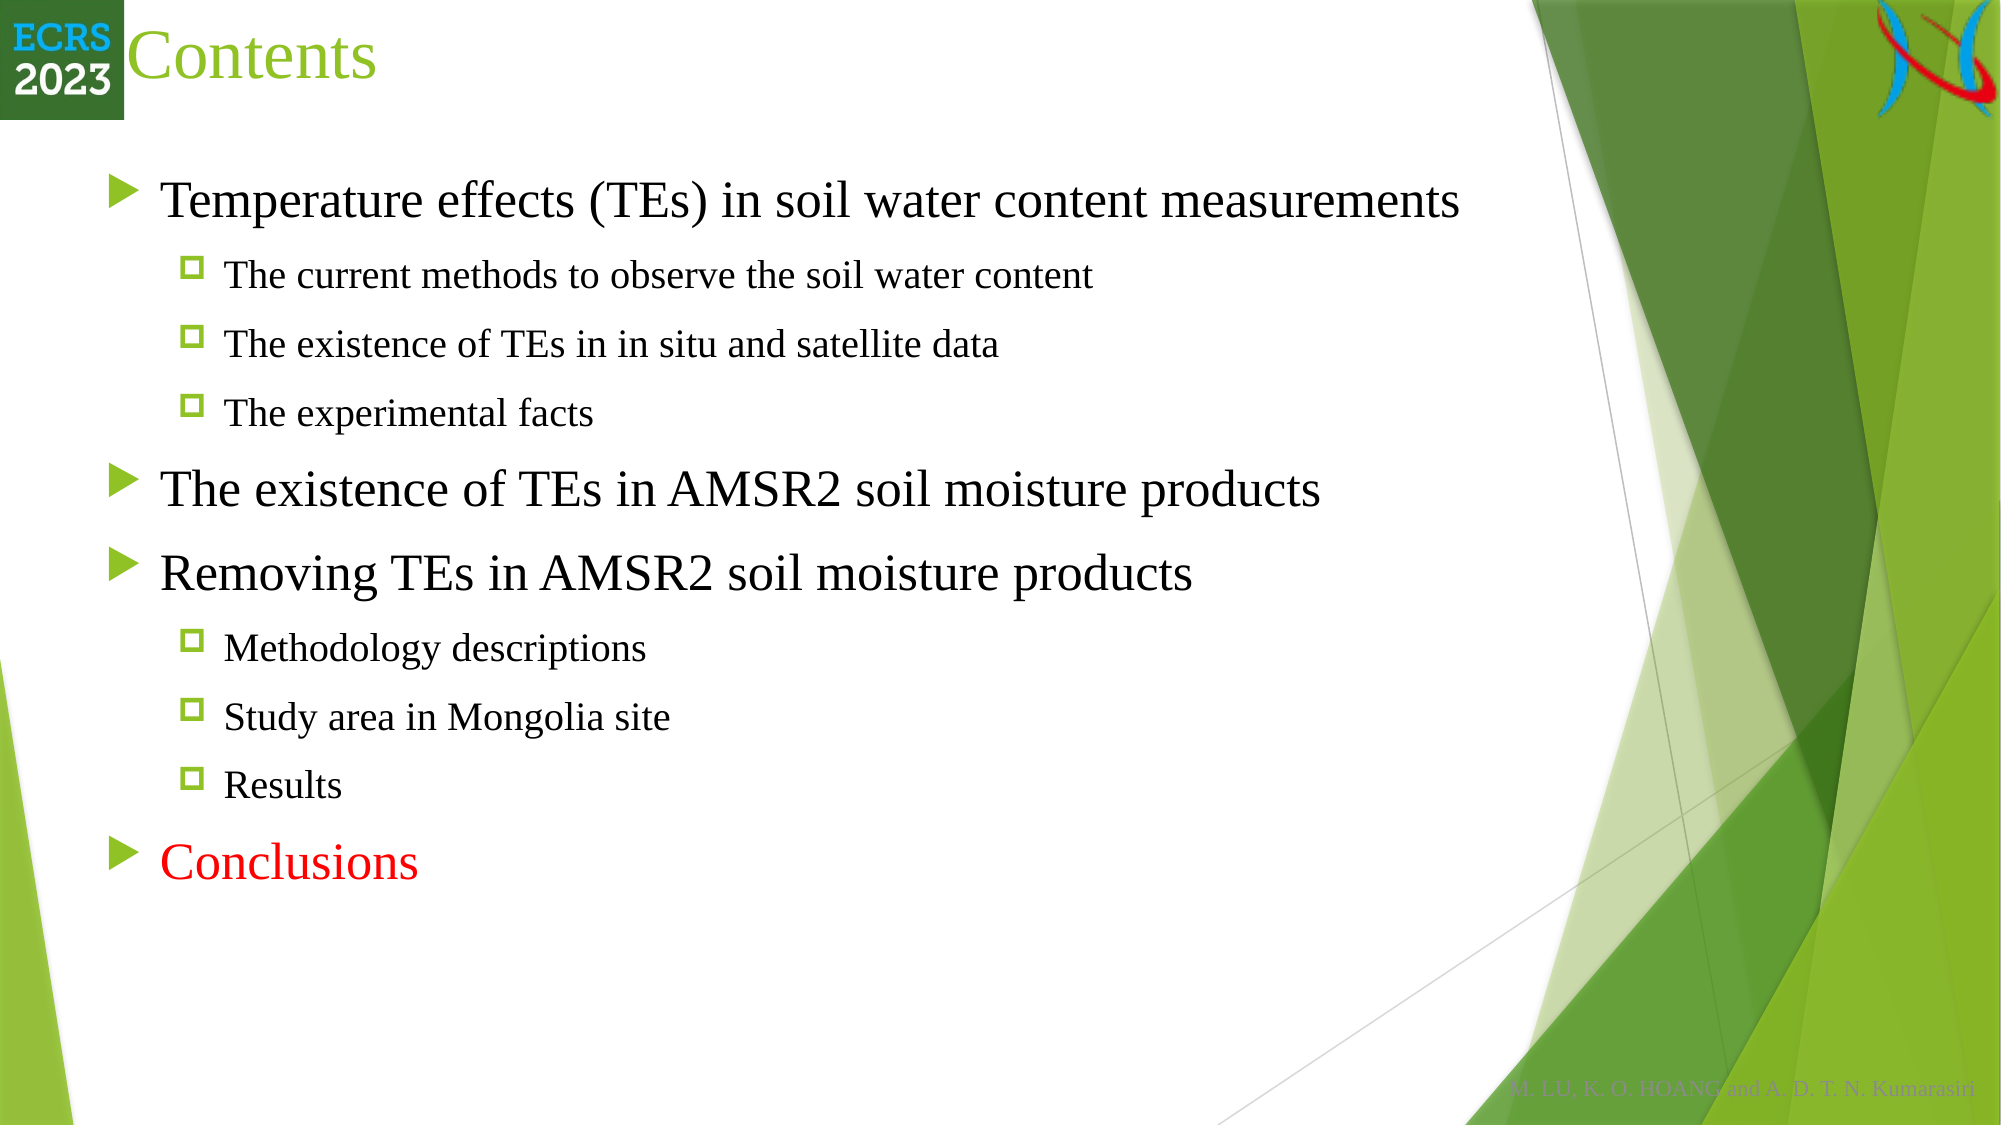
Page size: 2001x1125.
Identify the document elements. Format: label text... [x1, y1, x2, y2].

footer M. LU, K. O. HOANG and A. D. T. N. Kumarasiri [1494, 1050, 2000, 1125]
picture [0, 0, 125, 120]
title Contents [126, 0, 1522, 120]
picture [1876, 0, 2000, 120]
list Temperature effects (TEs) in soil water content measurements The current methods to observe the soil water content The existence of TEs in in situ and satellite data The experimental facts The existence of TEs in AMSR2 soil moisture products Removing TEs in AMSR2 soil moisture products Methodology descriptions Study area in Mongolia site Results Conclusions [90, 157, 1560, 901]
